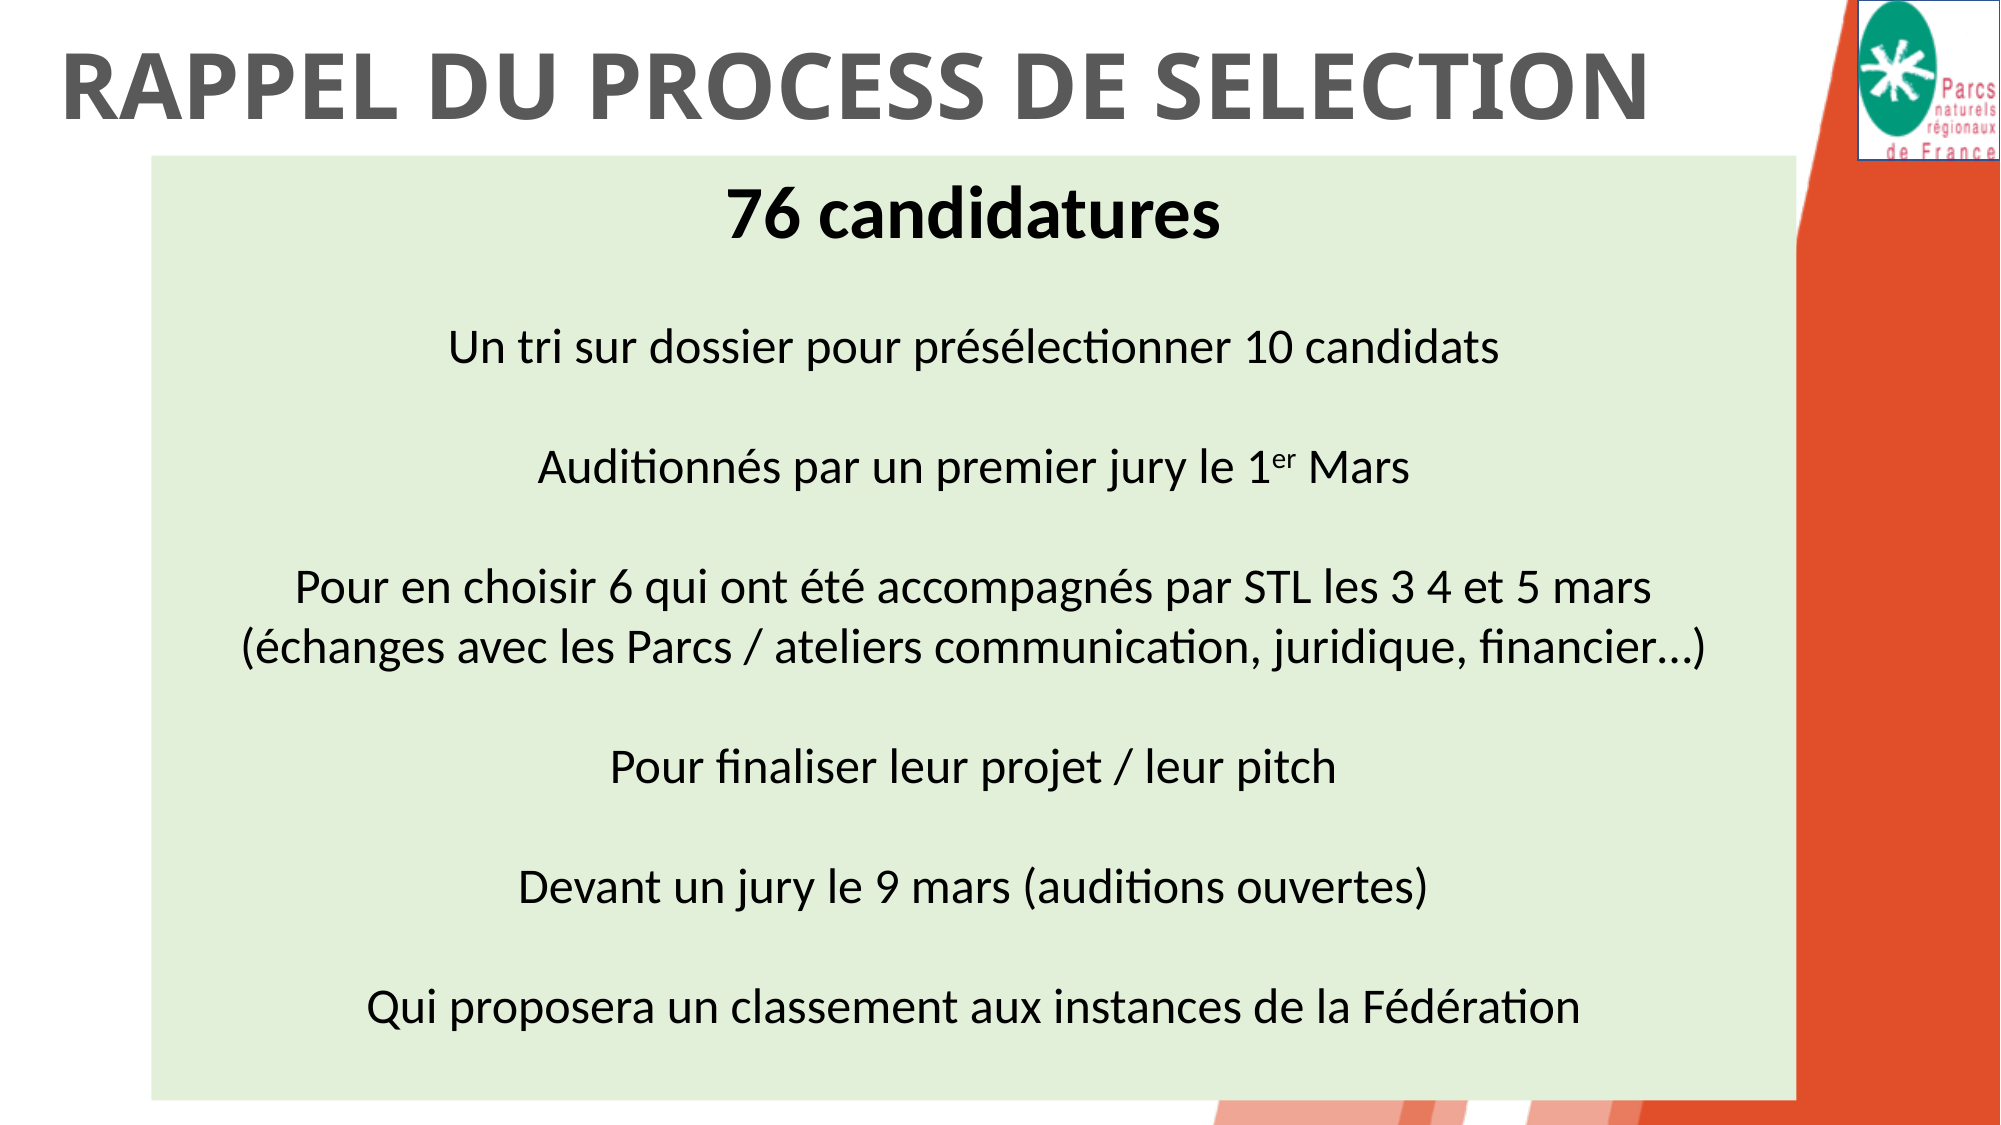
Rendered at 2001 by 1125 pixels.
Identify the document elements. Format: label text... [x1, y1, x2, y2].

picture [1213, 0, 2000, 1125]
title RAPPEL DU PROCESS DE SELECTION [43, 15, 1796, 165]
text_box 76 candidatures Un tri sur dossier pour présélectionner 10 candidats Auditionnés par un premier jury le 1er Mars Pour en choisir 6 qui ont été accompagnés par STL les 3 4 et 5 mars (échanges avec les Parcs / ateliers communication, juridique, financier…) Pour finaliser leur projet / leur pitch Devant un jury le 9 mars (auditions ouvertes) Qui proposera un classement aux instances de la Fédération [151, 155, 1797, 1101]
